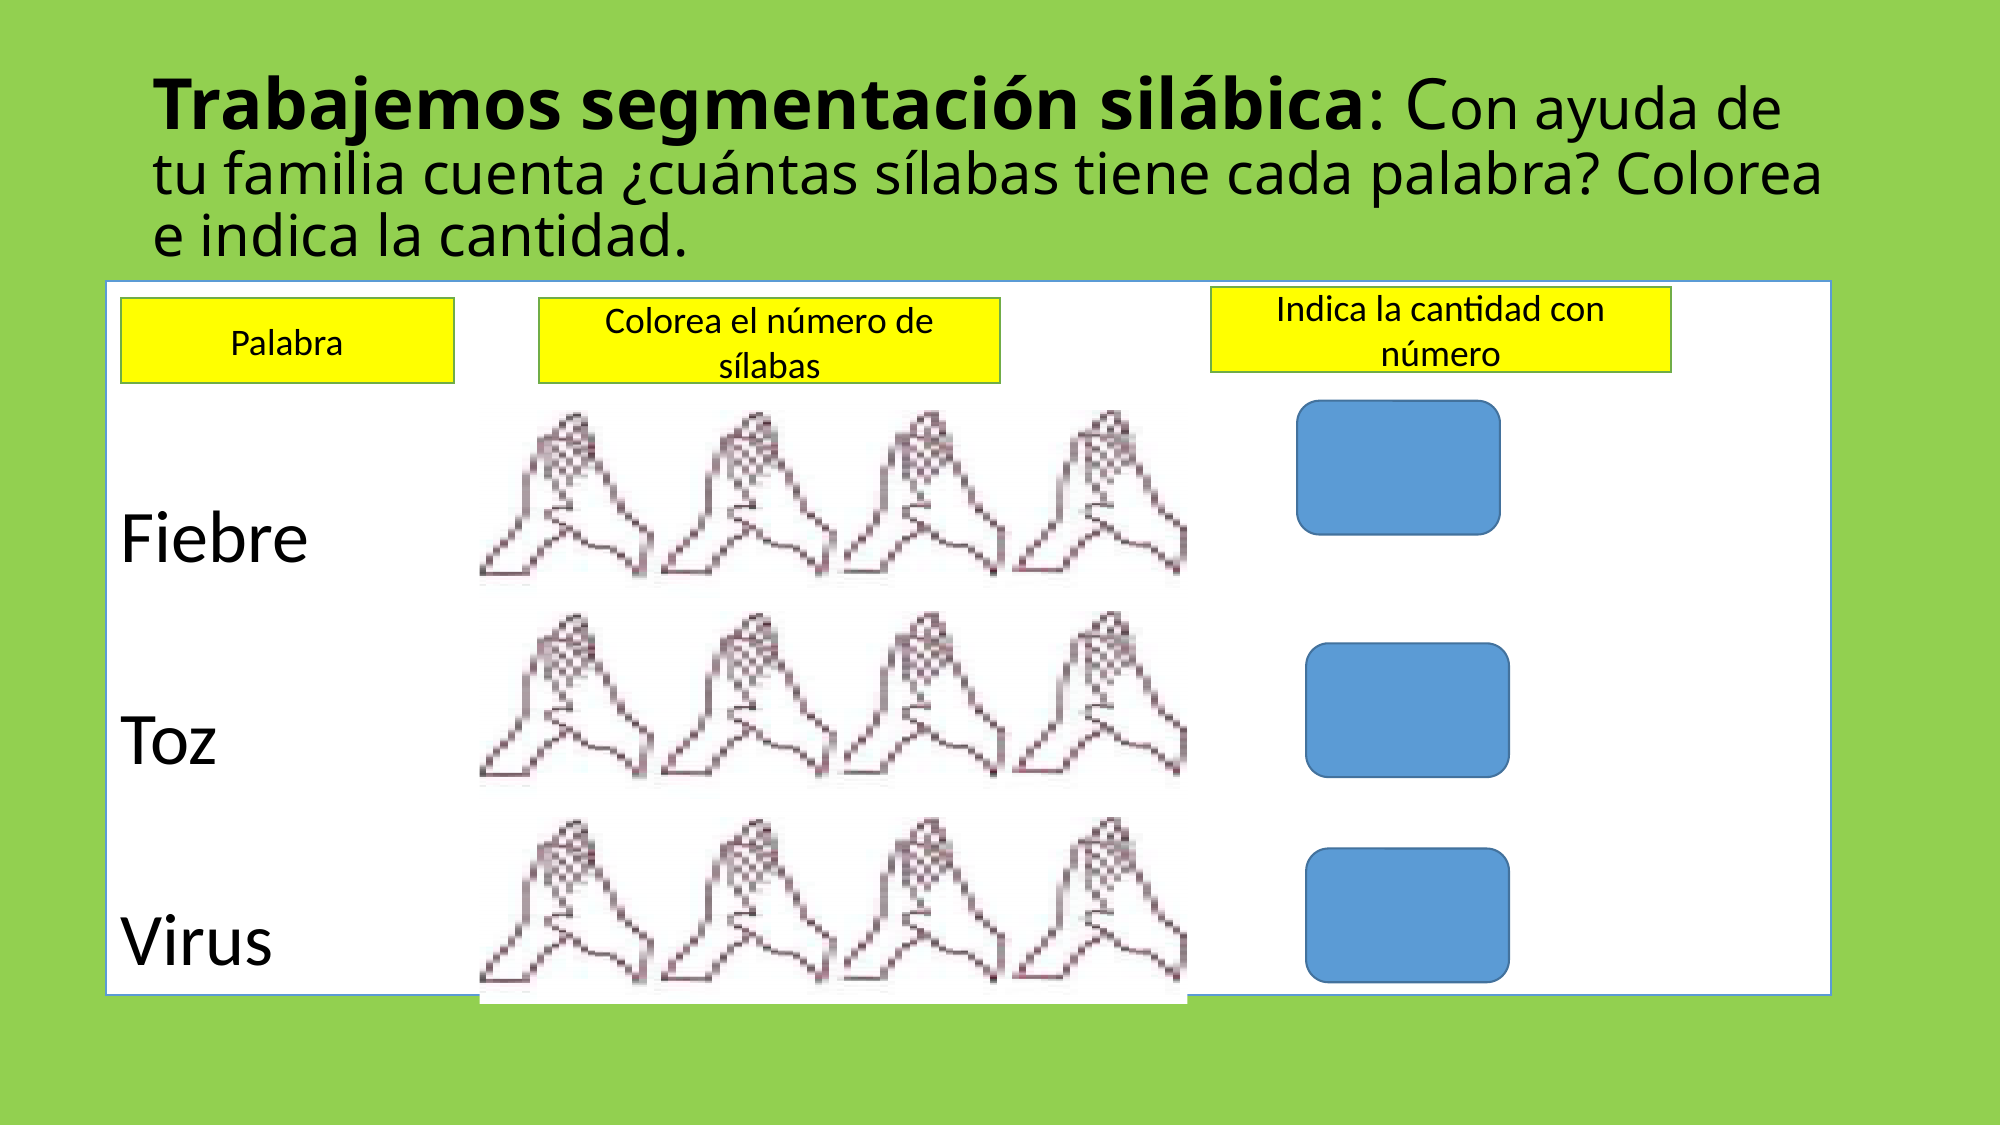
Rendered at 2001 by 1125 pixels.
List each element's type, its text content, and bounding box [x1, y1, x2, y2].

title Trabajemos segmentación silábica: Con ayuda de tu familia cuenta ¿cuántas sílabas tiene cada palabra? Colorea e indica la cantidad. [137, 59, 1863, 278]
text_box Indica la cantidad con número [1210, 286, 1672, 373]
text_box [1305, 847, 1511, 984]
text_box Palabra [120, 297, 455, 384]
list Fiebre Toz Virus [105, 280, 1832, 996]
picture [479, 601, 1188, 799]
text_box [1296, 399, 1501, 536]
text_box [1305, 642, 1511, 779]
text_box Colorea el número de sílabas [538, 297, 1001, 384]
picture [479, 400, 1188, 598]
picture [479, 807, 1188, 1005]
